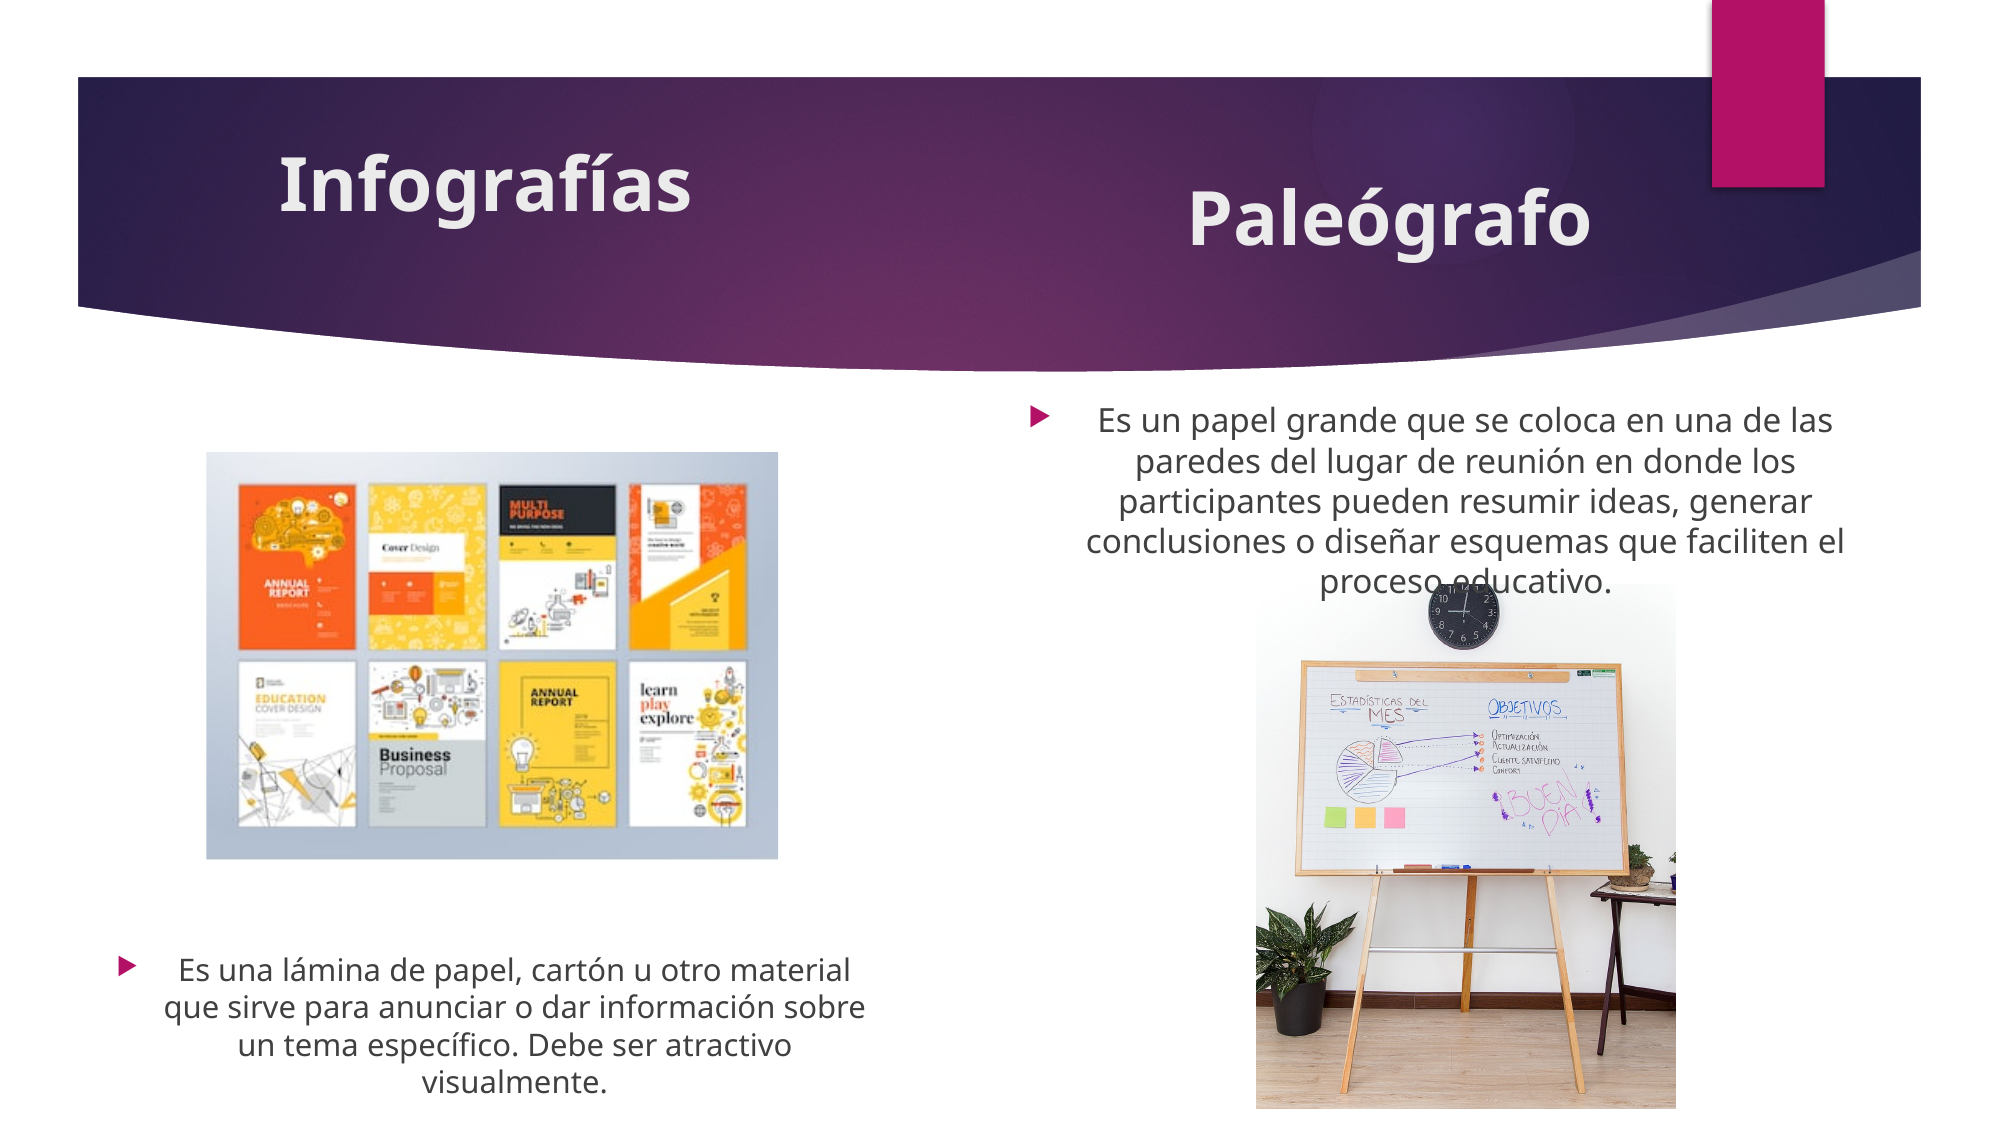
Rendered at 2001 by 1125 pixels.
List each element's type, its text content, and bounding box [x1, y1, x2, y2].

title Infografías [264, 123, 732, 240]
picture [205, 452, 779, 861]
text_box Paleógrafo [1171, 157, 1709, 274]
text_box Es una lámina de papel, cartón u otro material que sirve para anunciar o dar información sobre un tema específico. Debe ser atractivo visualmente. [95, 942, 884, 1109]
picture [1256, 584, 1676, 1109]
list Es un papel grande que se coloca en una de las paredes del lugar de reunión en donde los participantes pueden resumir ideas, generar conclusiones o diseñar esquemas que faciliten el proceso educativo. [1000, 392, 1880, 609]
